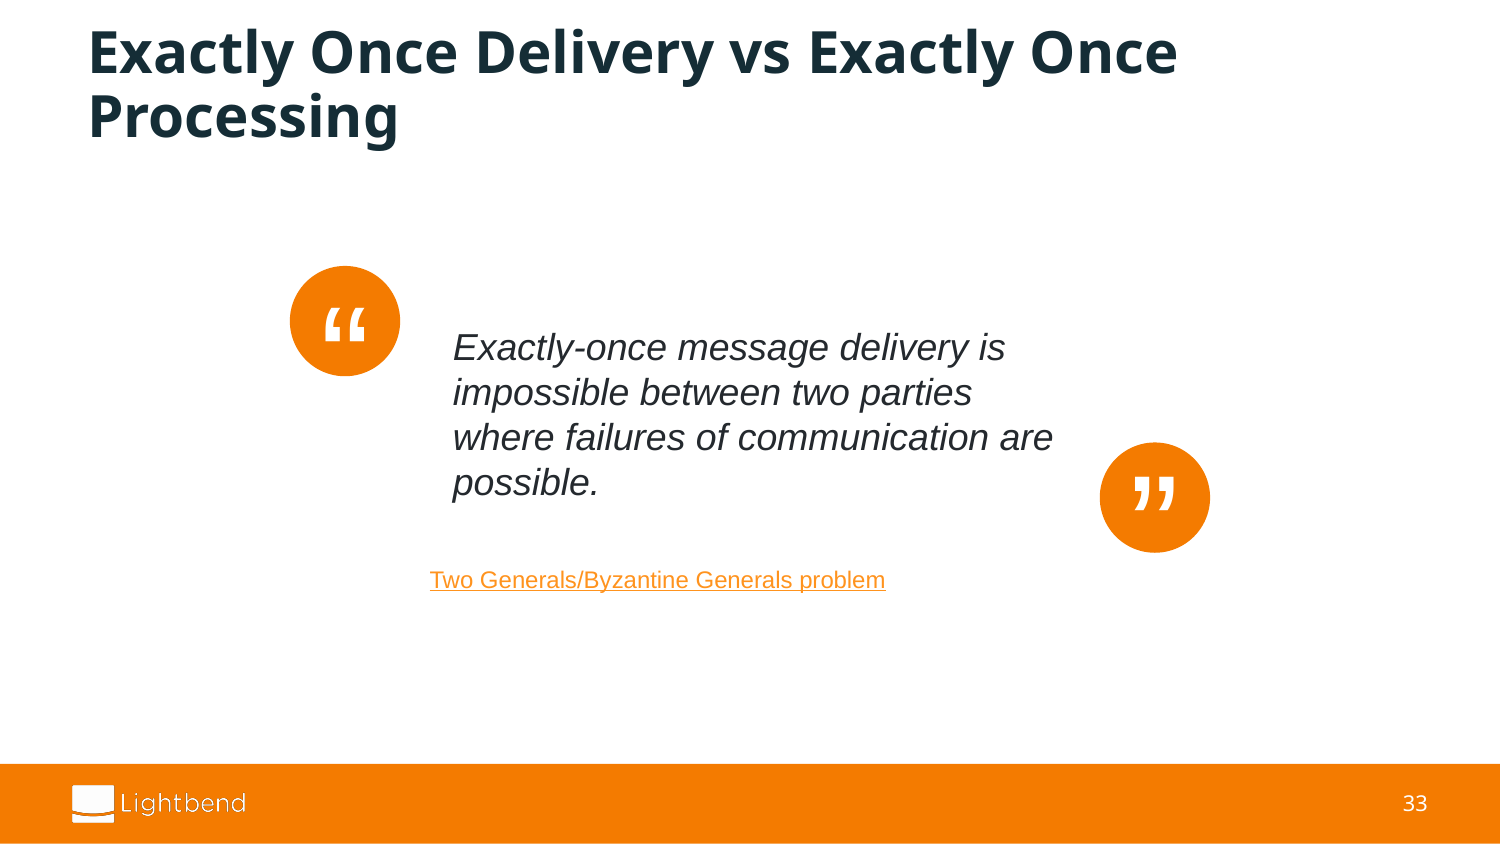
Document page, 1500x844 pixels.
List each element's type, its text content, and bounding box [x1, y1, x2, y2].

text_box Two Generals/Byzantine Generals problem [414, 522, 907, 635]
title Exactly Once Delivery vs Exactly Once Processing [72, 37, 1428, 136]
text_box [289, 246, 401, 390]
text_box Exactly-once message delivery is impossible between two parties where failures of communication are possible. [438, 307, 1100, 451]
picture [72, 785, 245, 823]
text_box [1099, 429, 1211, 573]
slide_number ‹#› [1090, 782, 1428, 827]
